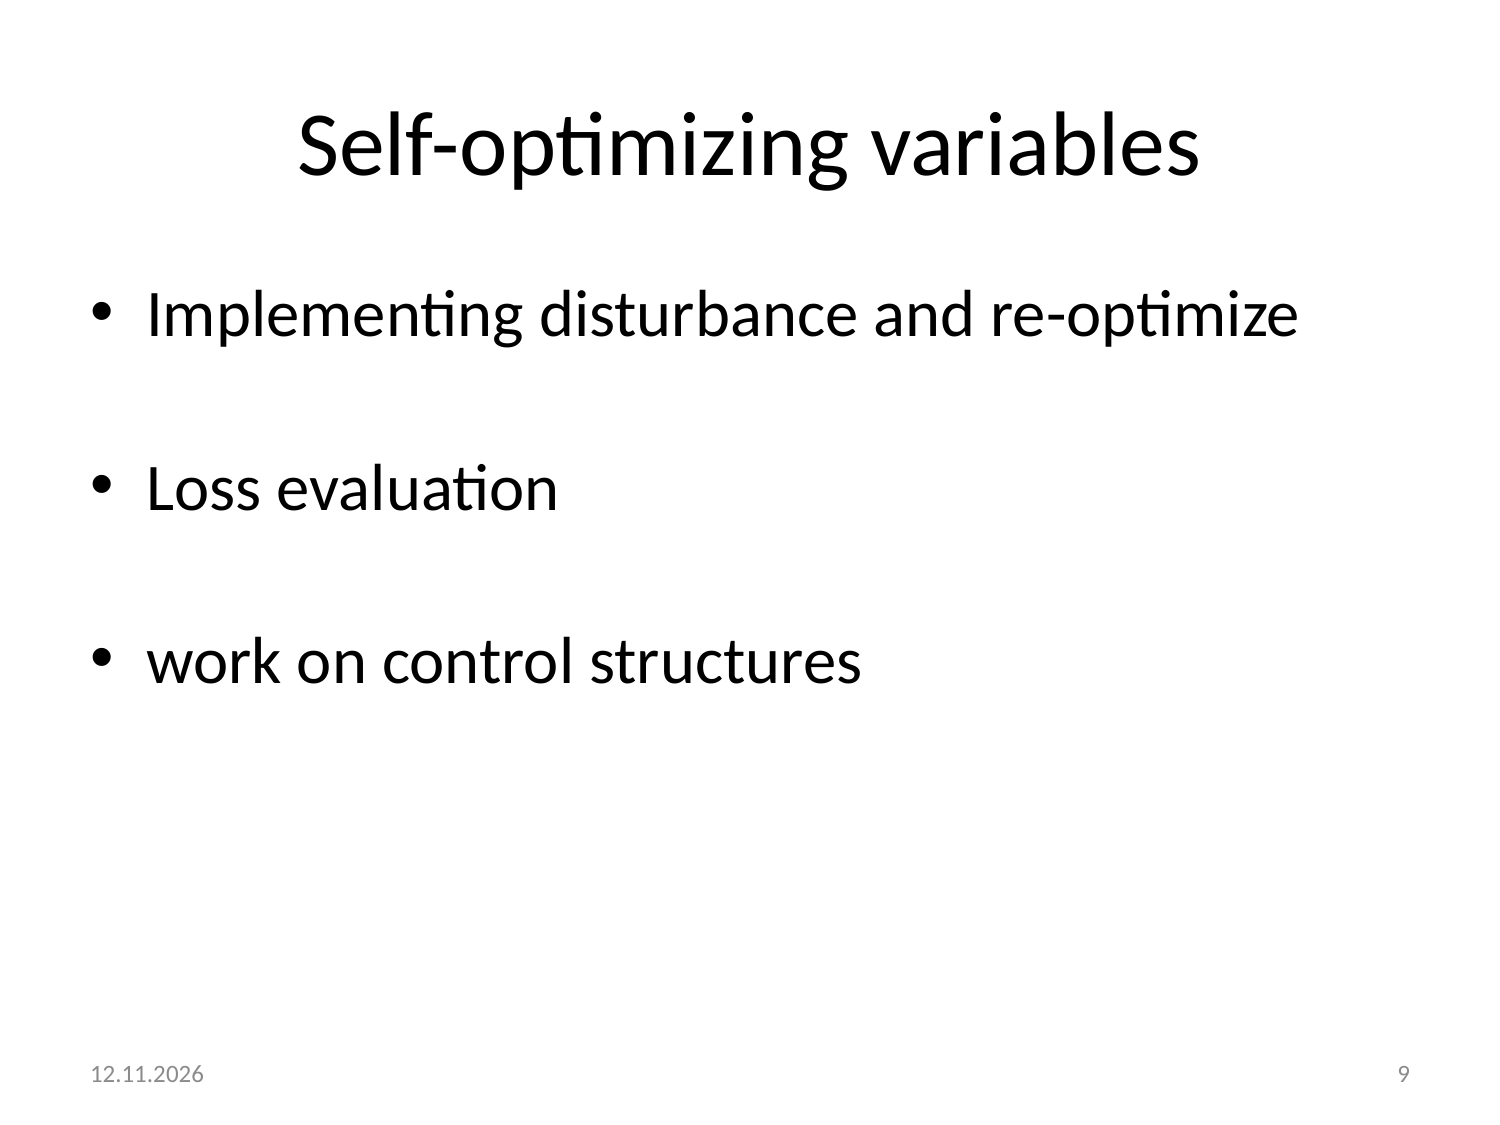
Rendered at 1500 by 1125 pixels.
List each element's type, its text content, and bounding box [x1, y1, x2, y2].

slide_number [75, 1042, 425, 1103]
title Self-optimizing variables [75, 45, 1425, 233]
list Implementing disturbance and re-optimize Loss evaluation work on control structures [75, 262, 1465, 1005]
slide_number 9 [1074, 1042, 1425, 1103]
